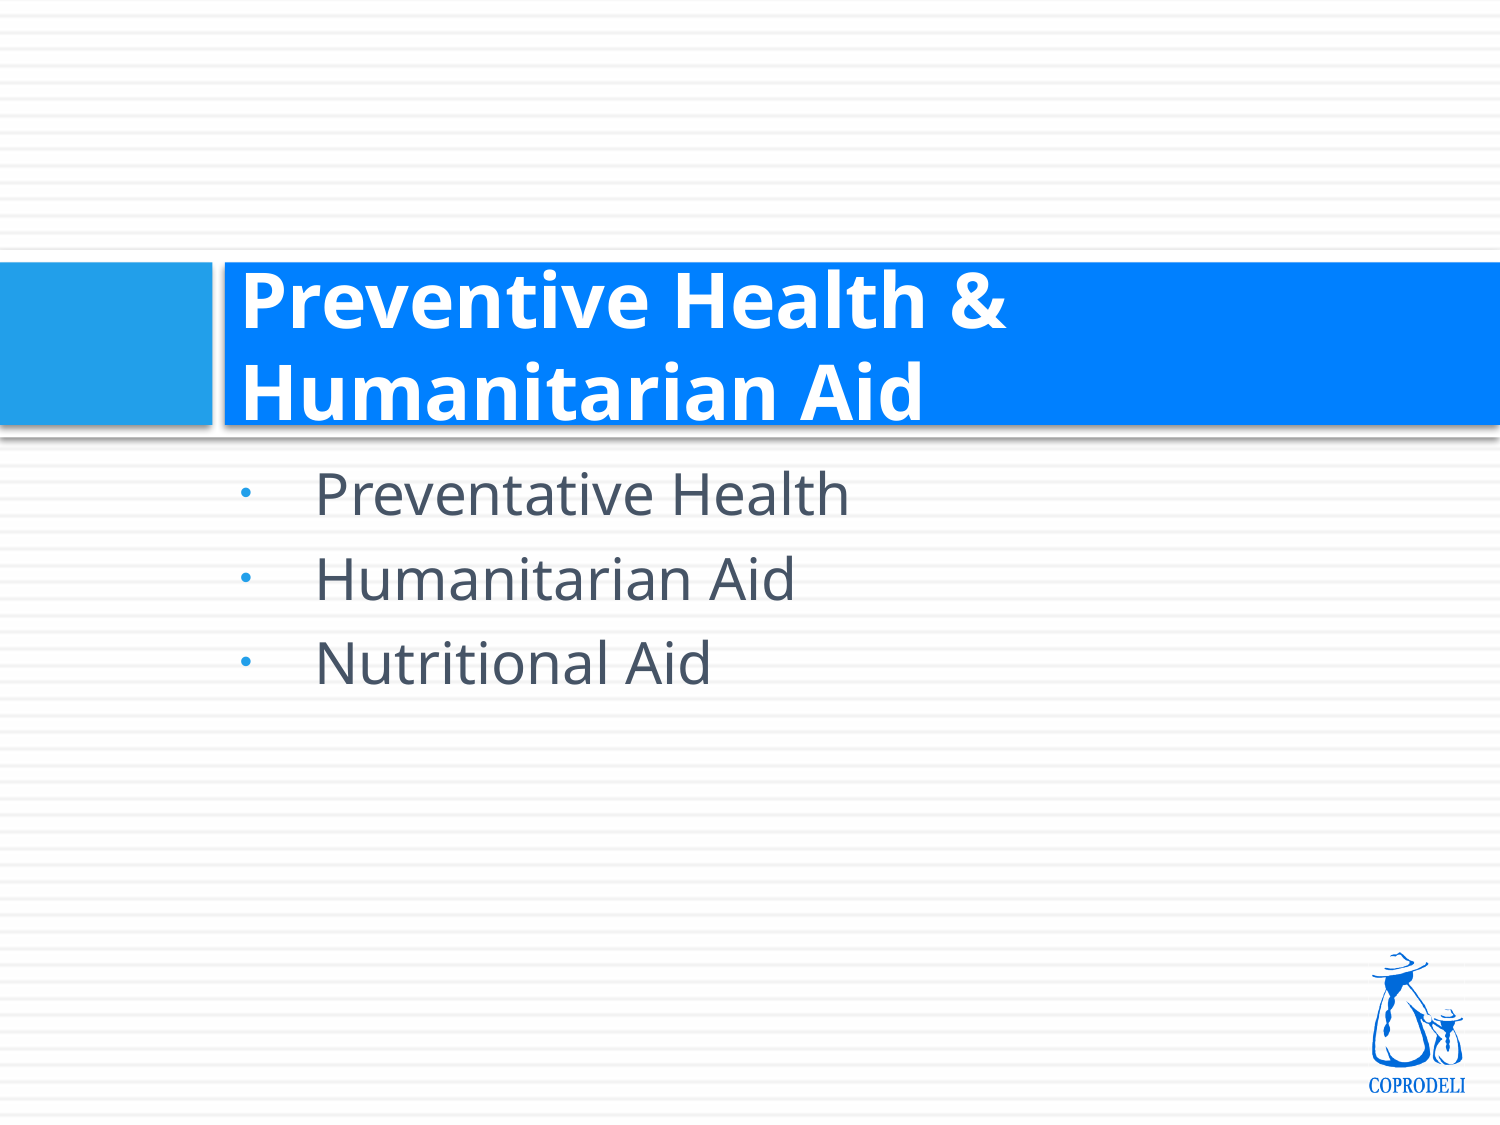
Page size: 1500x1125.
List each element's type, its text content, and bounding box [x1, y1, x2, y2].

list Preventative Health Humanitarian Aid Nutritional Aid [225, 450, 1394, 725]
picture [1363, 951, 1471, 1093]
title Preventive Health & Humanitarian Aid [225, 262, 1500, 425]
